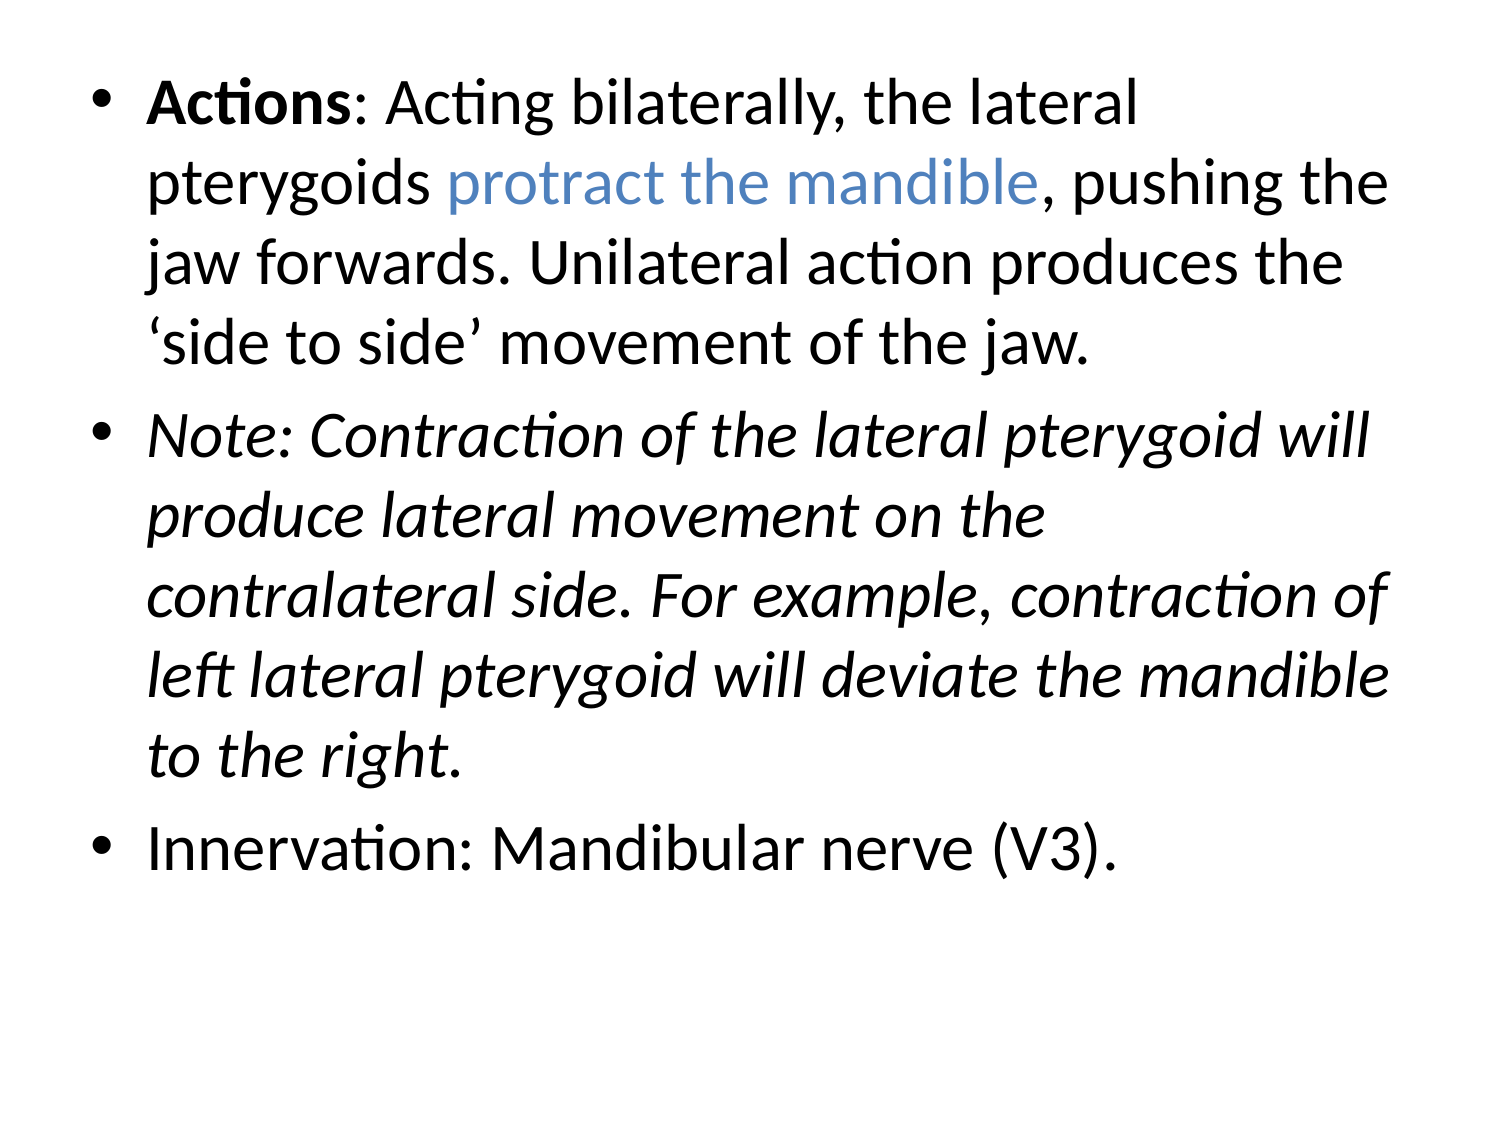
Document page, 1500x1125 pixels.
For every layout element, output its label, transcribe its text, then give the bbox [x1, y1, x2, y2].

list Actions: Acting bilaterally, the lateral pterygoids protract the mandible, pushing the jaw forwards. Unilateral action produces the ‘side to side’ movement of the jaw. Note: Contraction of the lateral pterygoid will produce lateral movement on the contralateral side. For example, contraction of left lateral pterygoid will deviate the mandible to the right. Innervation: Mandibular nerve (V3). [75, 50, 1425, 1050]
